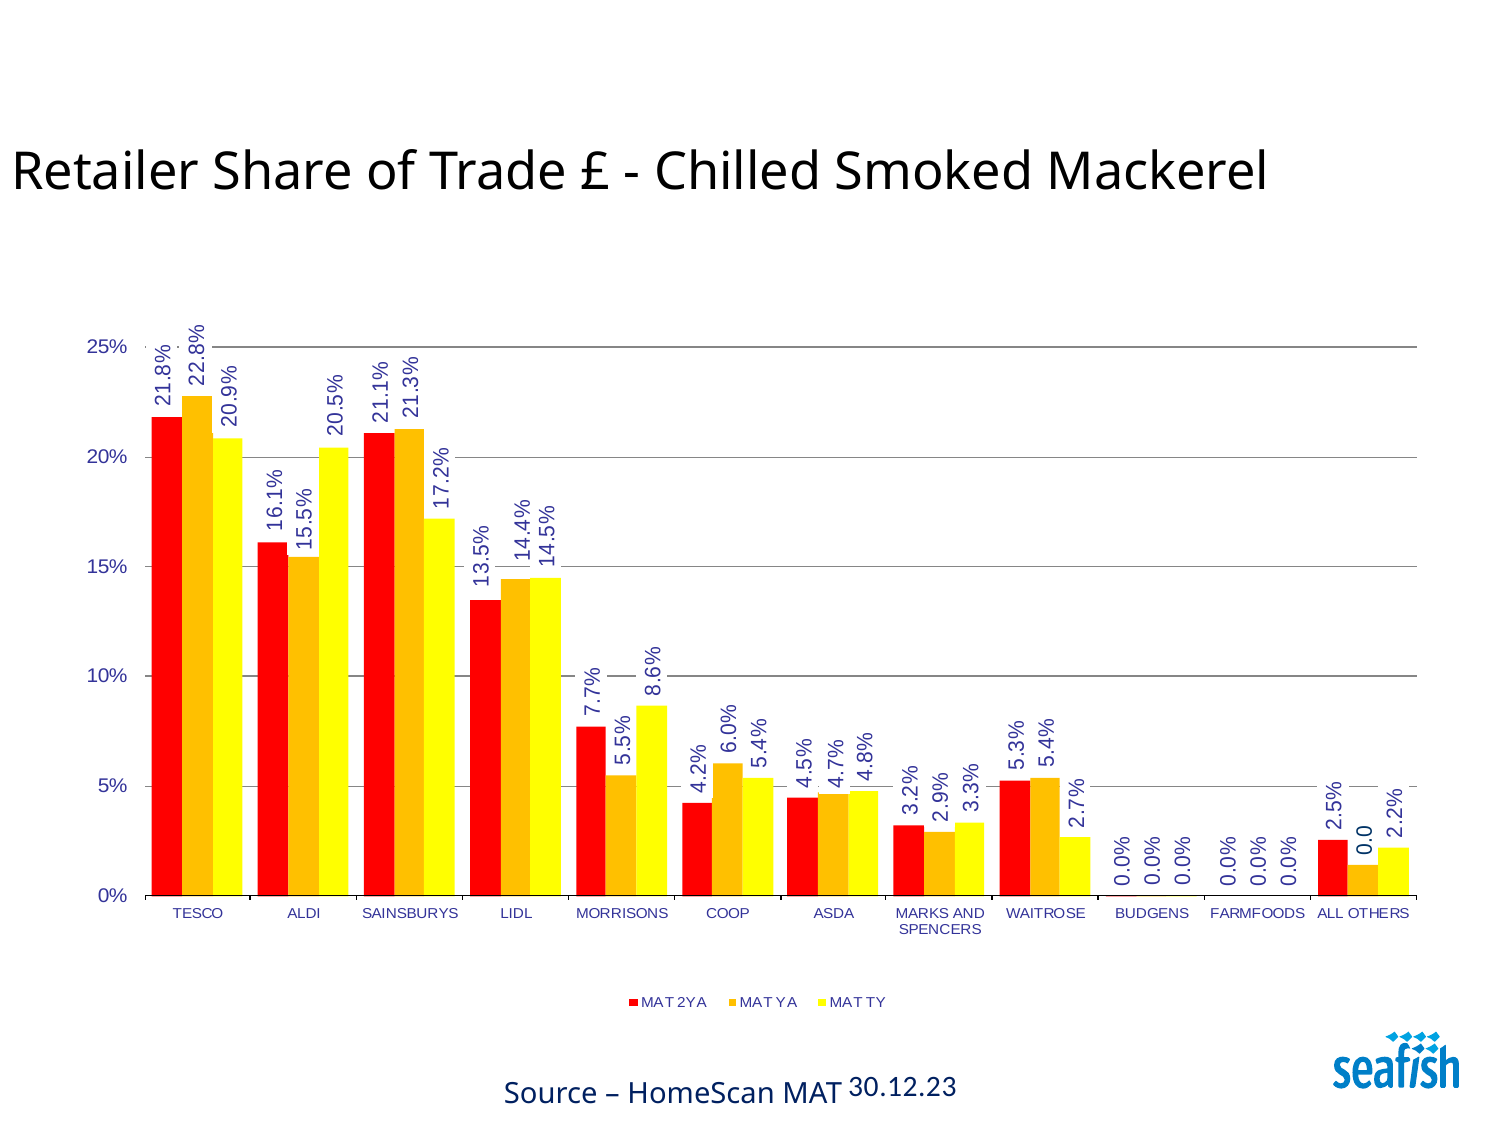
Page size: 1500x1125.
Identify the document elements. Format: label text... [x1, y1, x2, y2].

picture [71, 243, 1437, 1034]
picture [841, 1072, 1003, 1114]
title Retailer Share of Trade £ - Chilled Smoked Mackerel [0, 119, 1500, 227]
text_box Source – HomeScan MAT [0, 1067, 857, 1117]
